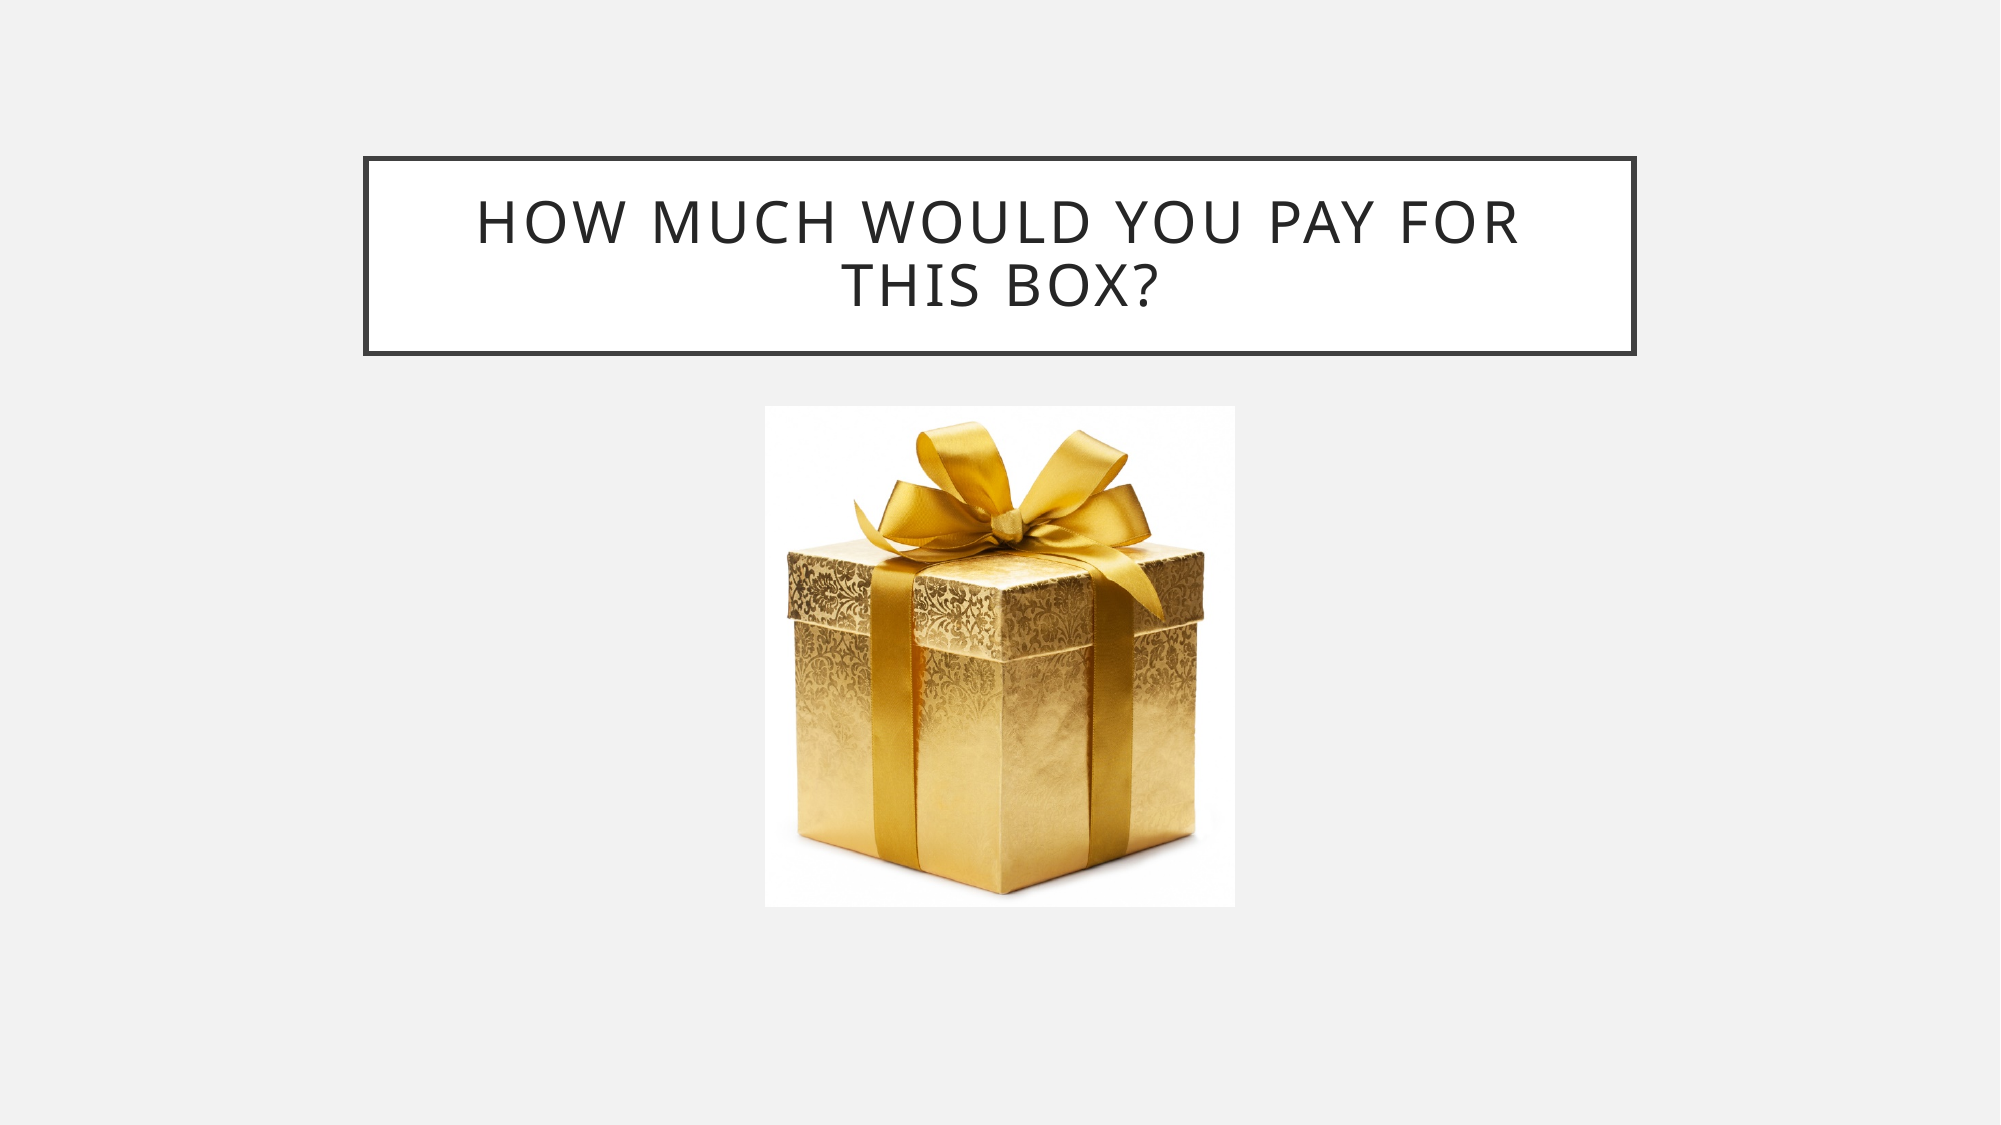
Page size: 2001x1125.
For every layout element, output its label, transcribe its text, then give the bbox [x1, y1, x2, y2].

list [765, 406, 1235, 907]
title How much would you pay for this box? [363, 156, 1637, 356]
